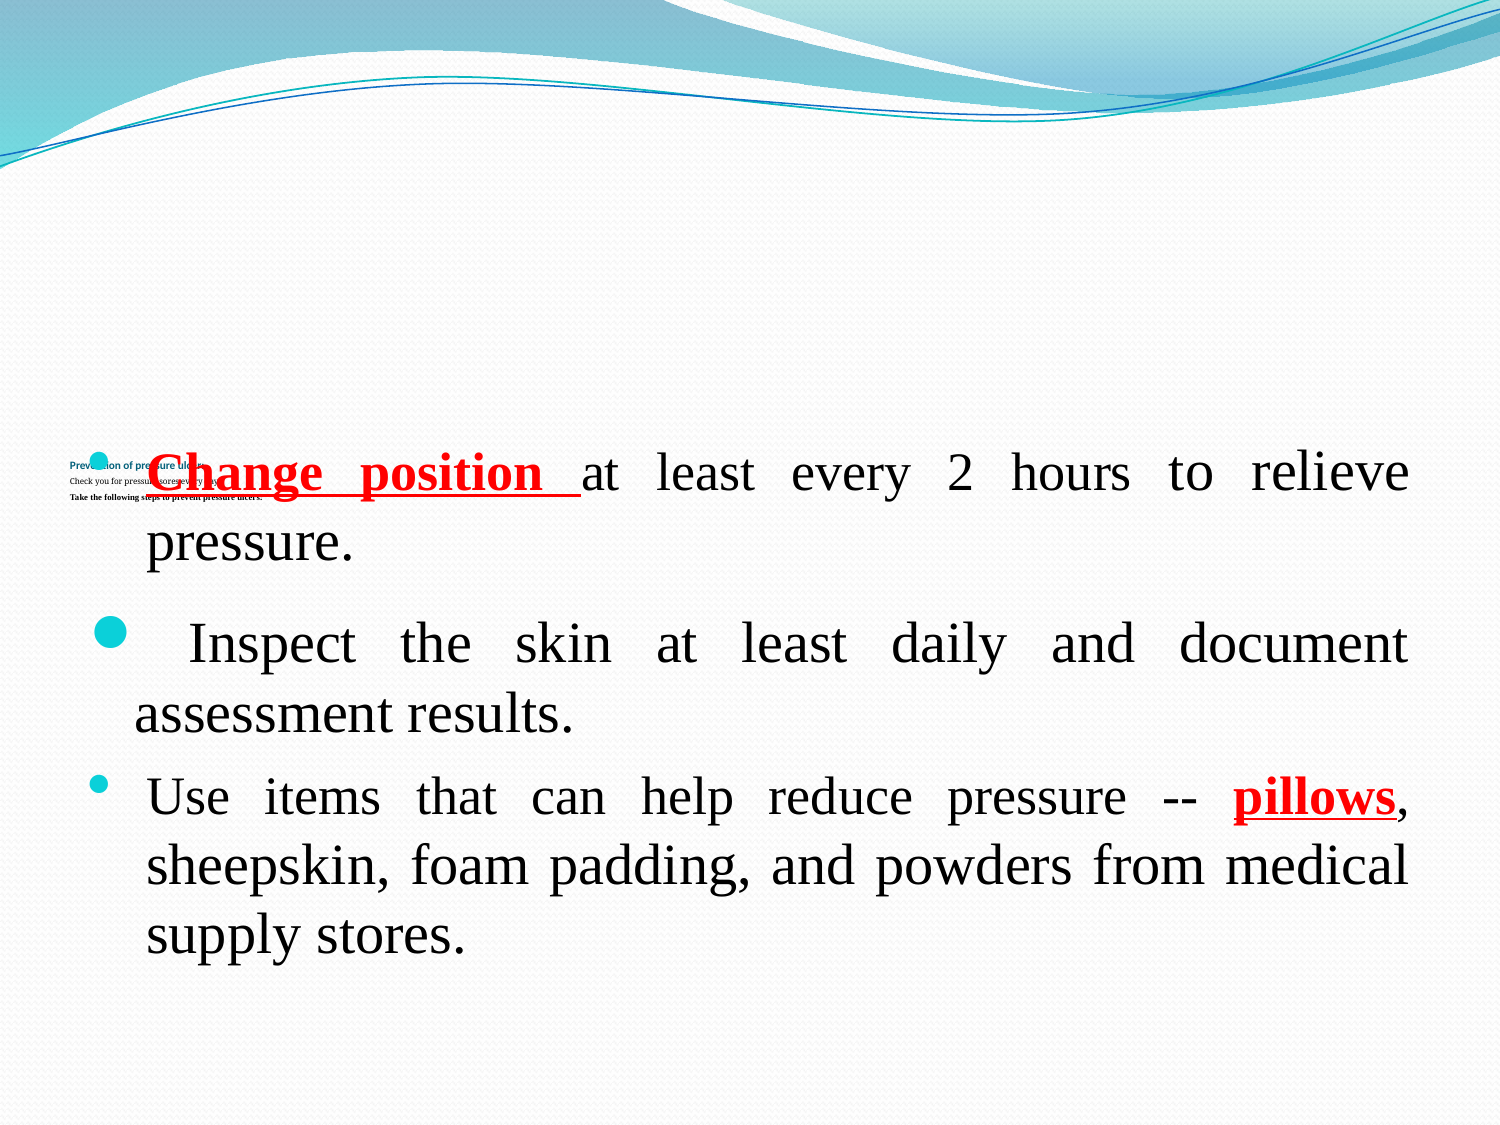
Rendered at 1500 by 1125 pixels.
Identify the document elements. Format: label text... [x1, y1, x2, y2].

list Change position at least every 2 hours to relieve pressure. Inspect the skin at least daily and document assessment results. Use items that can help reduce pressure -- pillows, sheepskin, foam padding, and powders from medical supply stores. [75, 425, 1425, 1125]
title Prevention of pressure ulcer:- Check you for pressure sores every day. Take the following steps to prevent pressure ulcers: [62, 324, 1413, 513]
